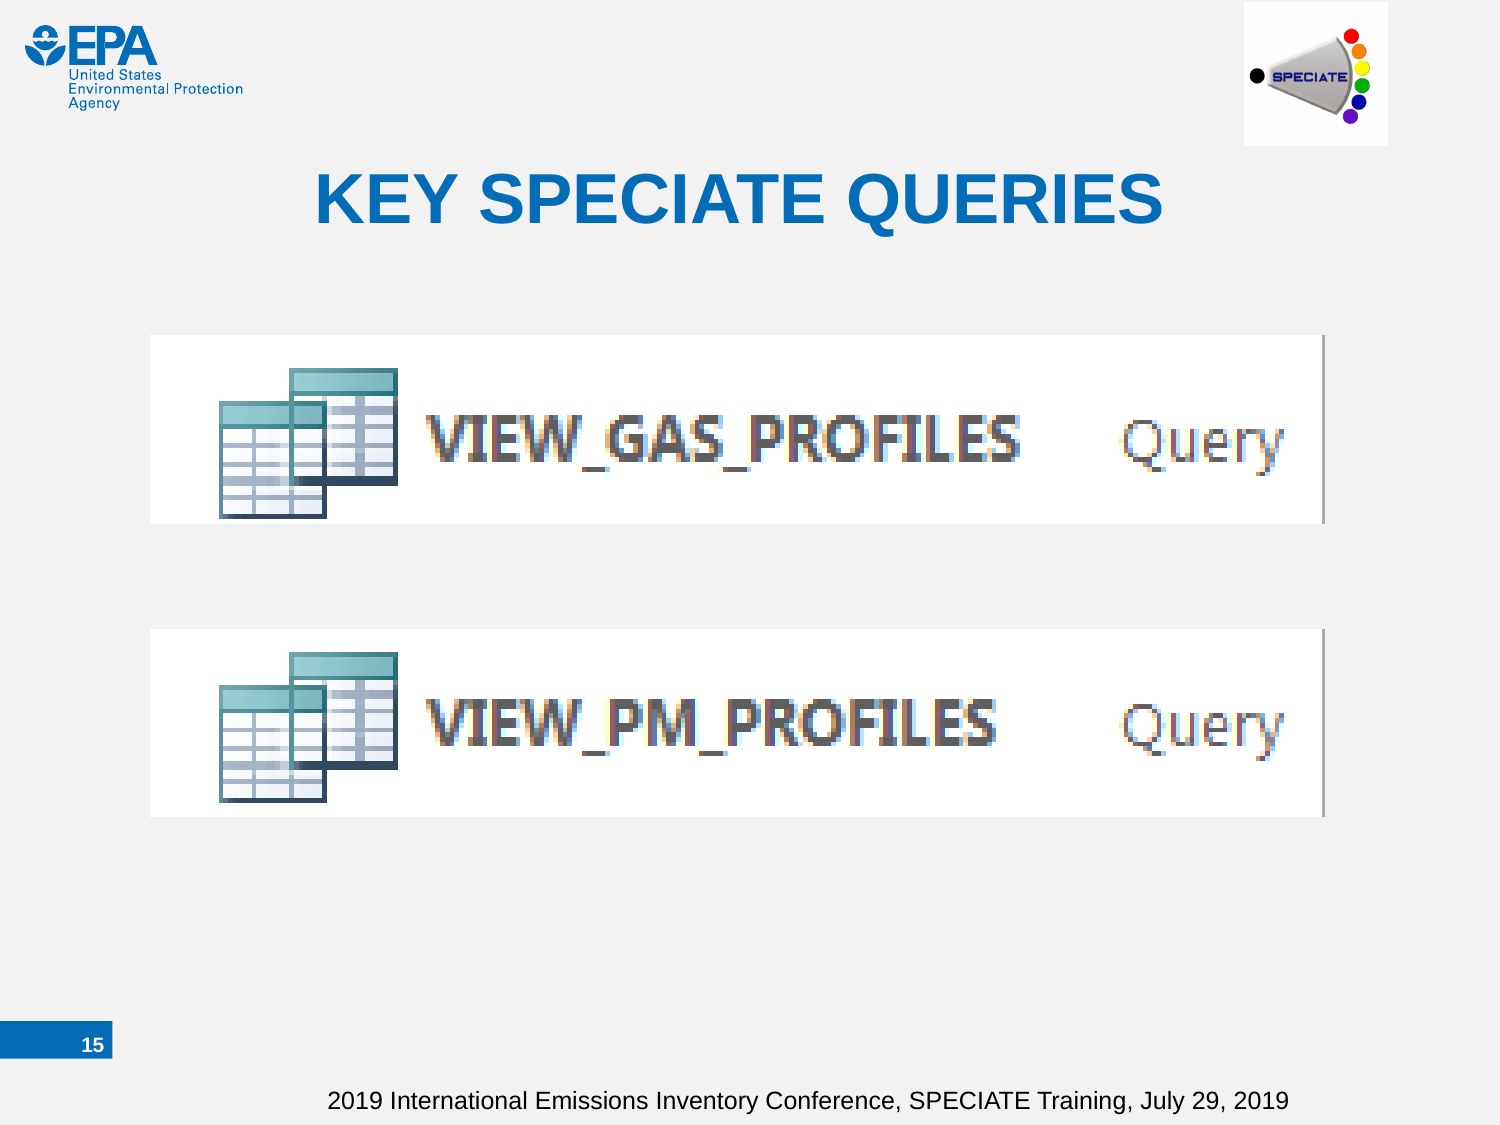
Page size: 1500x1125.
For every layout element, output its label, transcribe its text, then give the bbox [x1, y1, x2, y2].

footer 2019 International Emissions Inventory Conference, SPECIATE Training, July 29, 2019 [312, 1077, 1325, 1125]
title KEY SPECIATE QUERIES [12, 145, 1488, 263]
picture [149, 629, 1326, 818]
picture [149, 335, 1326, 524]
picture [1244, 2, 1388, 145]
slide_number 14 [4, 1025, 105, 1063]
